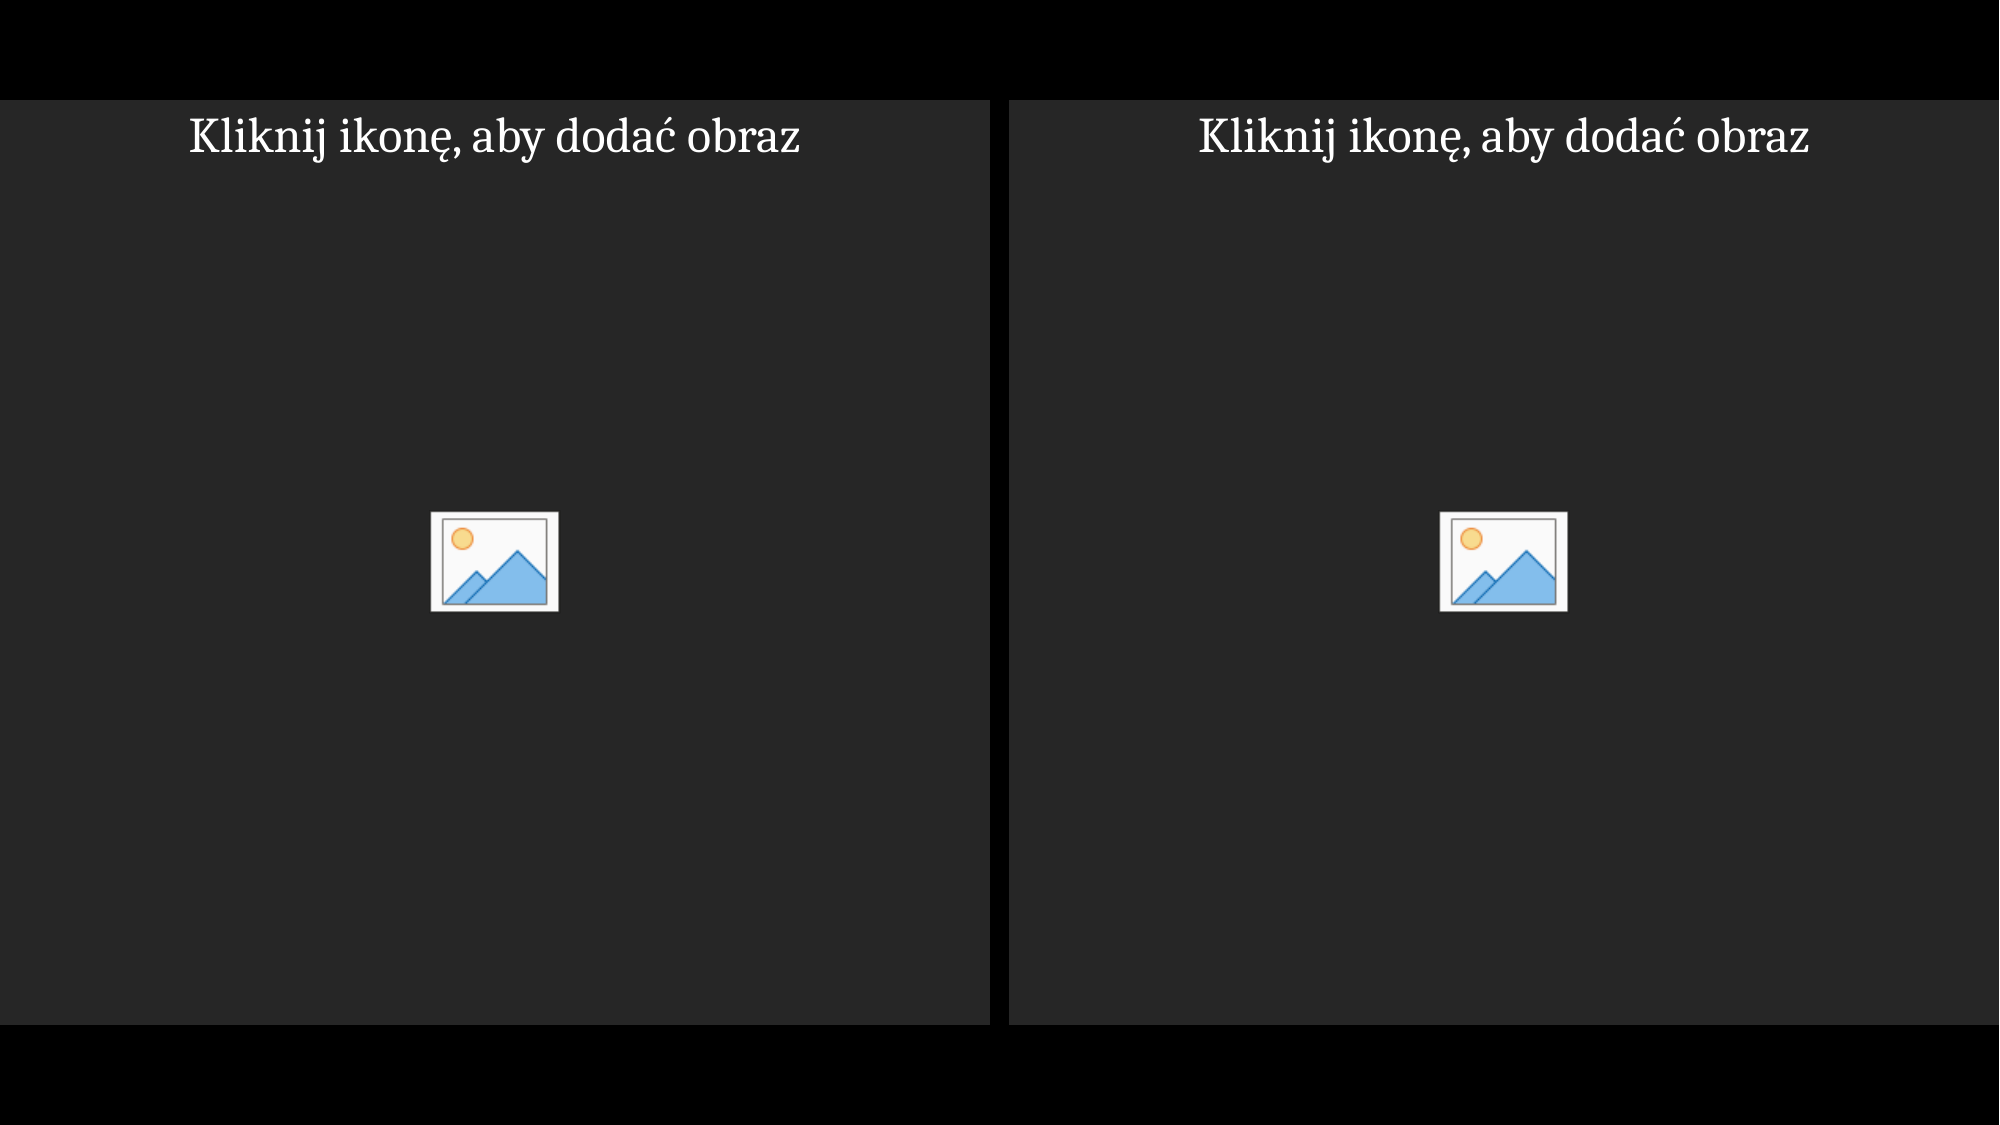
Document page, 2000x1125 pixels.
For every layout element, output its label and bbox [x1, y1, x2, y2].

picture [1009, 99, 2000, 1025]
picture [0, 99, 990, 1025]
